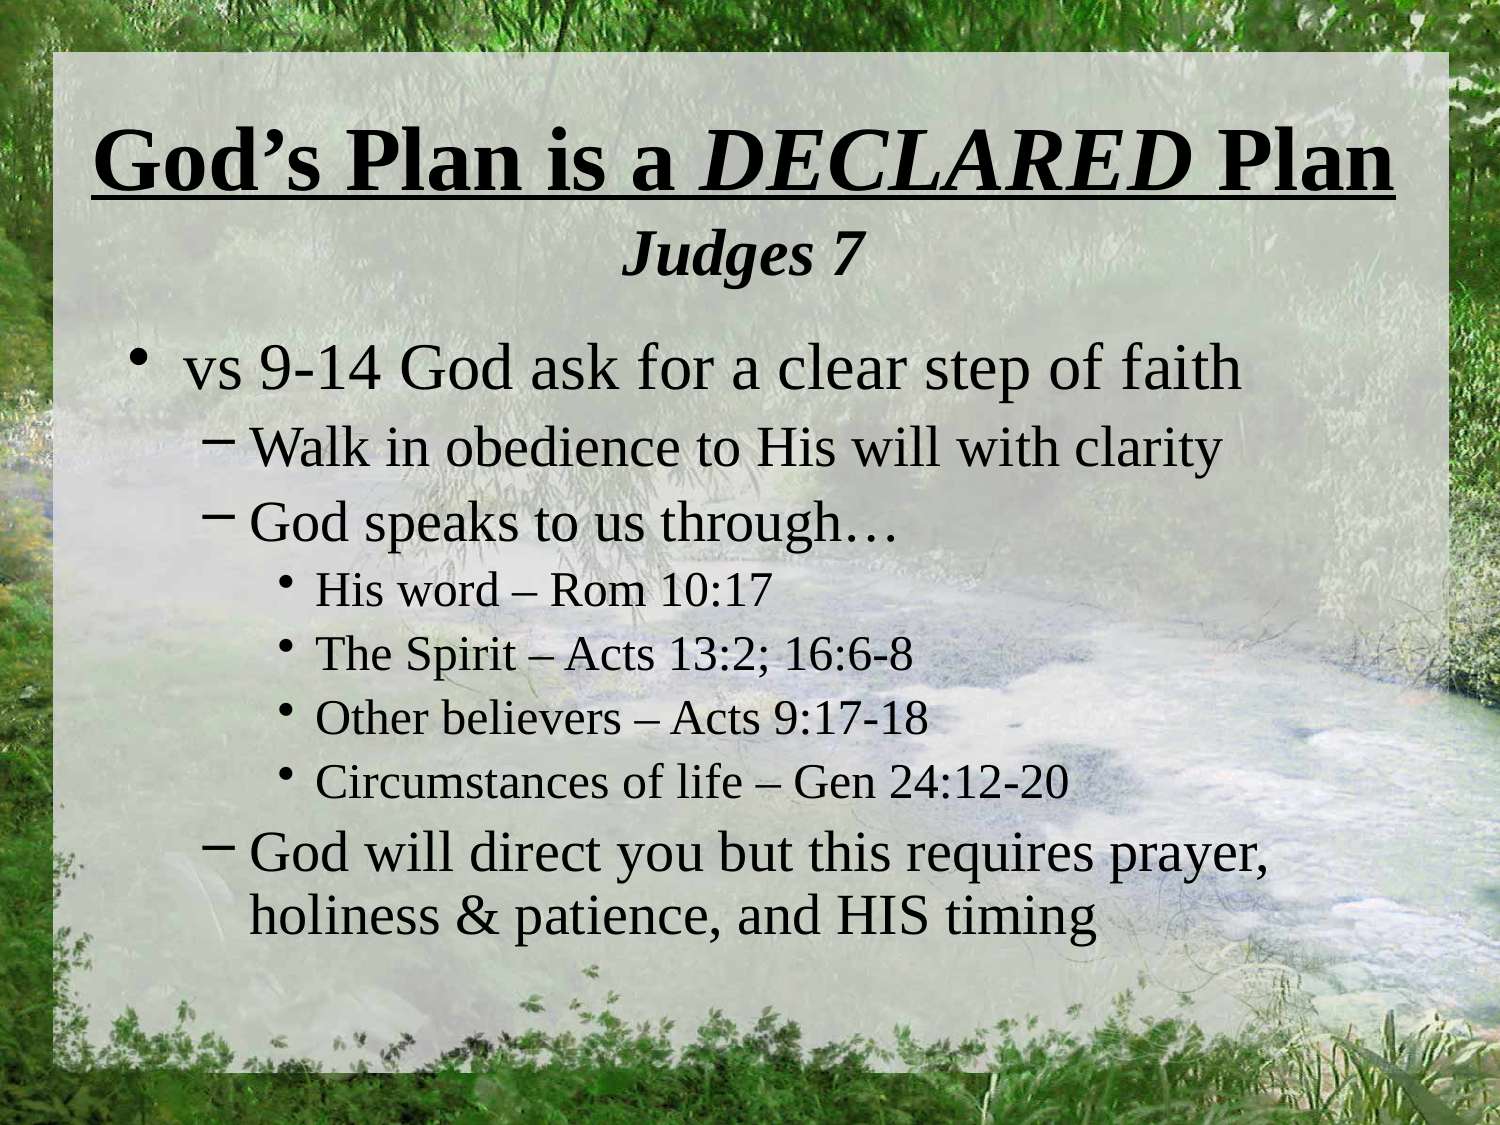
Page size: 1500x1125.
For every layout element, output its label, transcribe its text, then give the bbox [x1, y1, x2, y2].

list vs 9-14 God ask for a clear step of faith Walk in obedience to His will with clarity God speaks to us through… His word – Rom 10:17 The Spirit – Acts 13:2; 16:6-8 Other believers – Acts 9:17-18 Circumstances of life – Gen 24:12-20 God will direct you but this requires prayer, holiness & patience, and HIS timing [112, 324, 1388, 1000]
title God’s Plan is a DECLARED Plan Judges 7 [50, 99, 1438, 288]
picture [0, 0, 1500, 1125]
